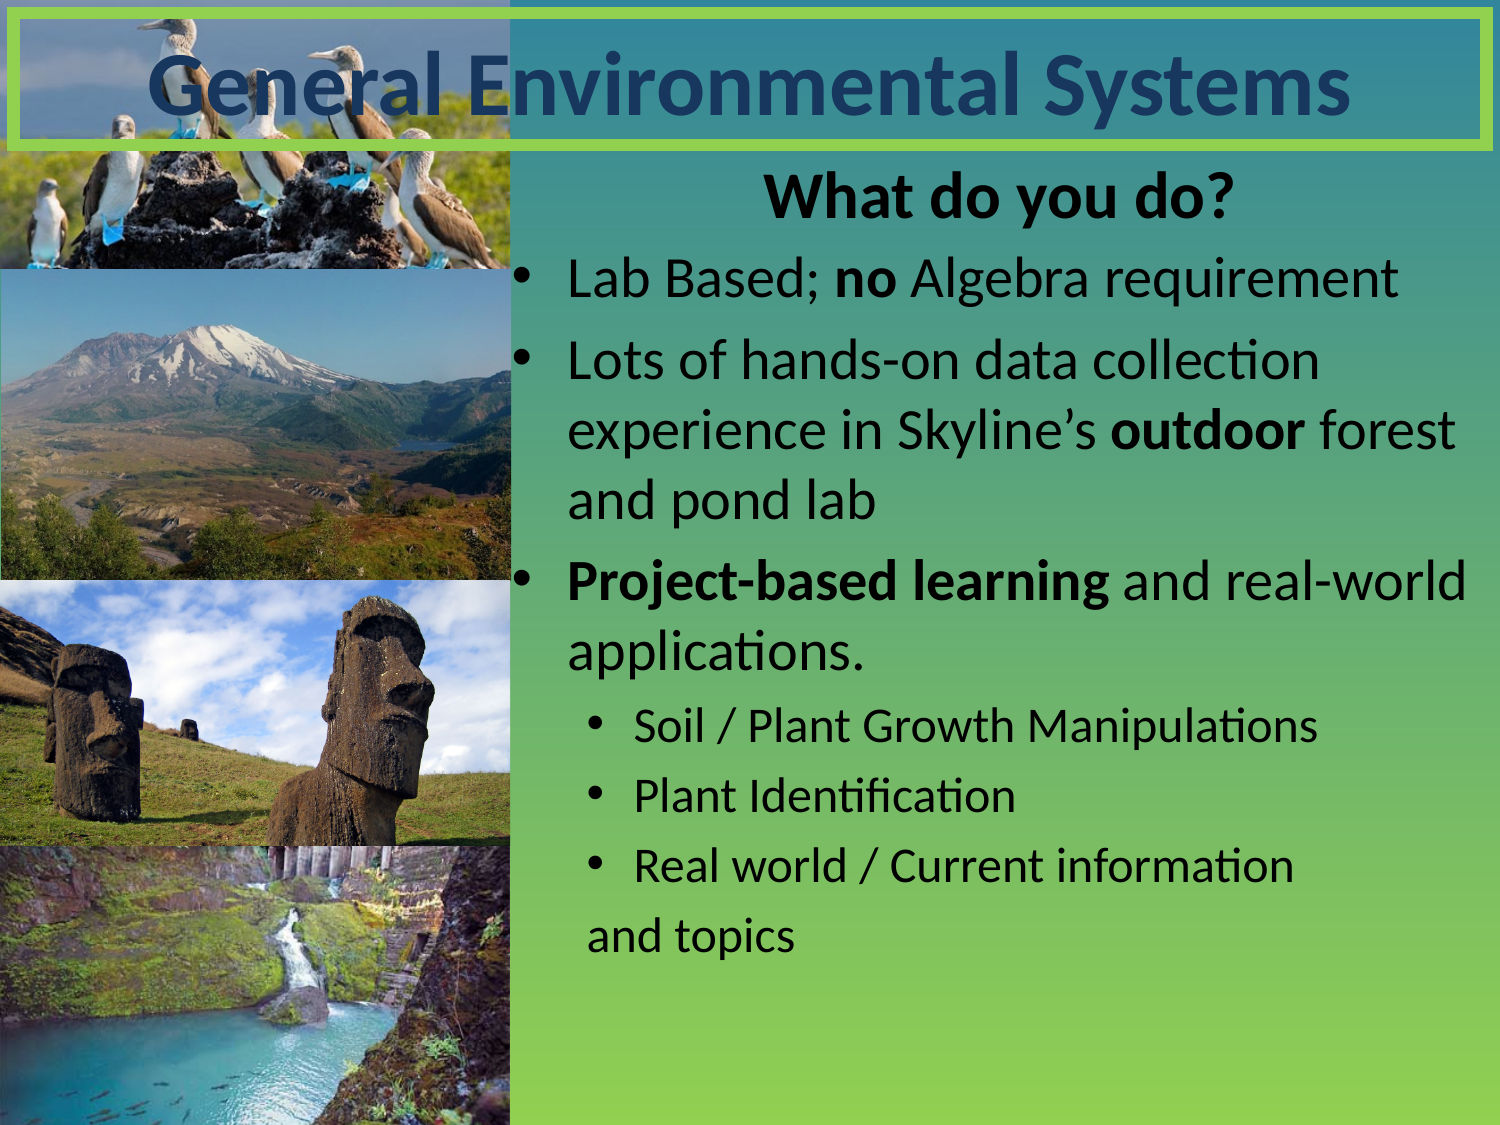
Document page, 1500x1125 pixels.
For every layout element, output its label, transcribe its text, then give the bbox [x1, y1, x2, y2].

picture [0, 0, 512, 1125]
list Lab Based; no Algebra requirement Lots of hands-on data collection experience in Skyline’s outdoor forest and pond lab Project-based learning and real-world applications. Soil / Plant Growth Manipulations Plant Identification Real world / Current information and topics [515, 231, 1500, 1125]
text_box What do you do? [525, 144, 1475, 240]
text_box General Environmental Systems [515, 12, 1487, 145]
